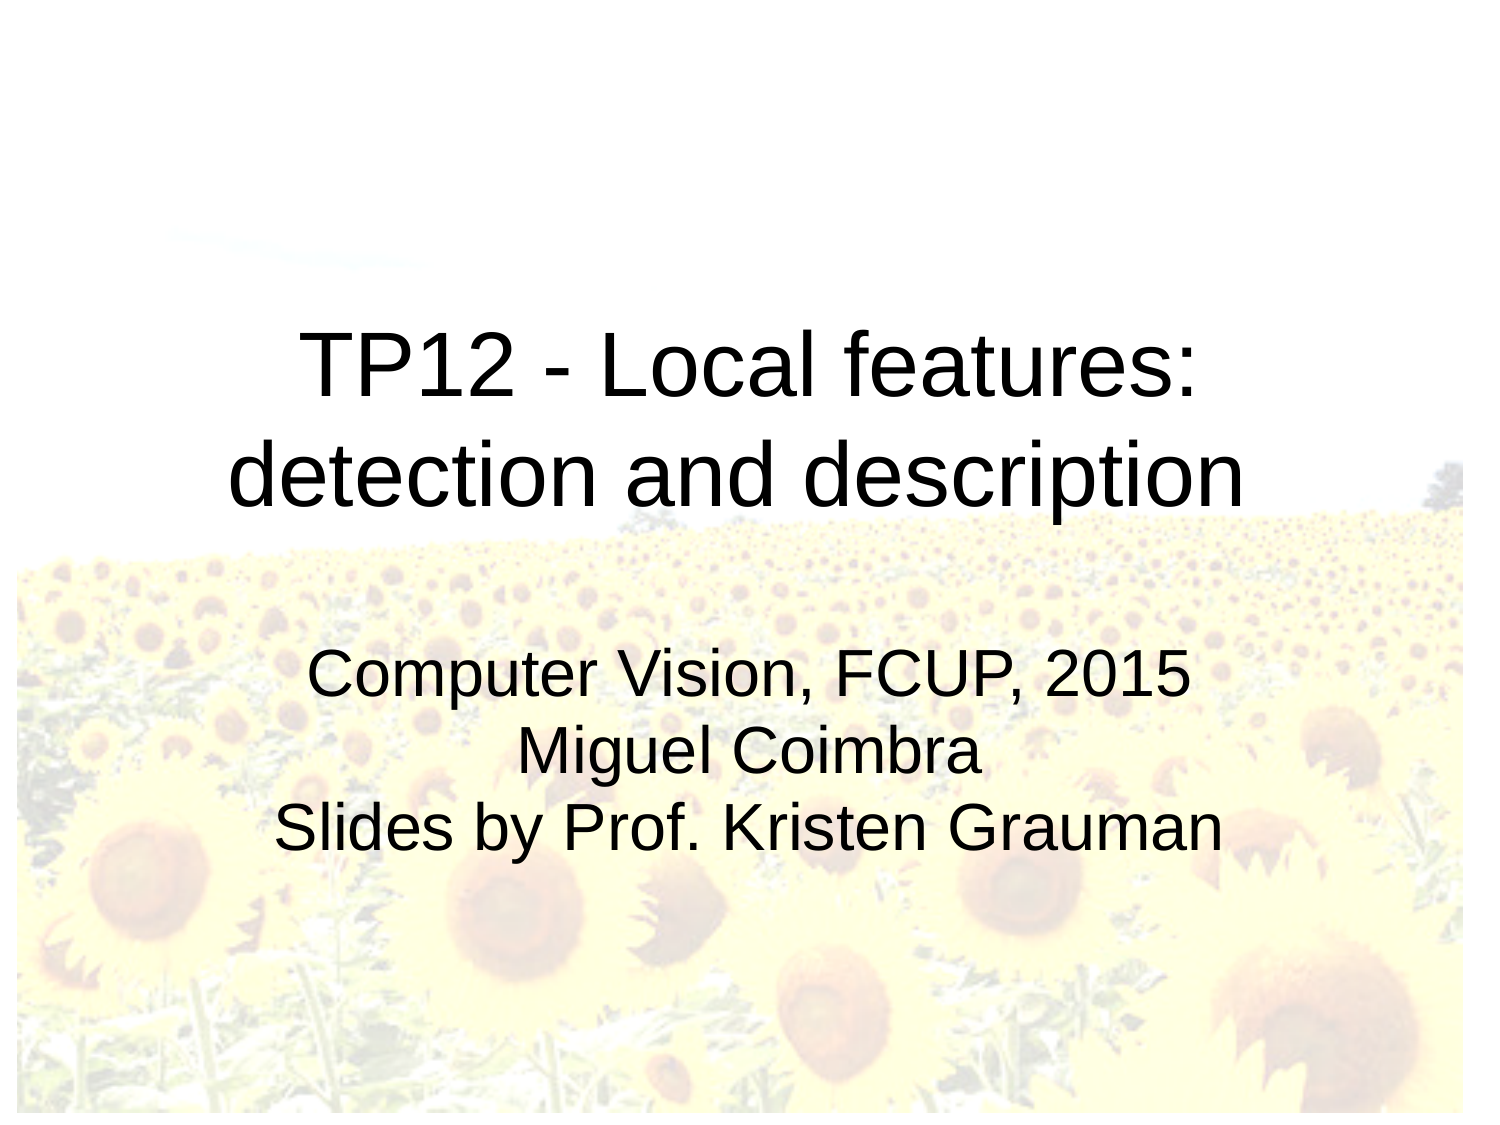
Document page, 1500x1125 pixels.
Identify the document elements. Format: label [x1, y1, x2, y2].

picture [16, 149, 1463, 1113]
